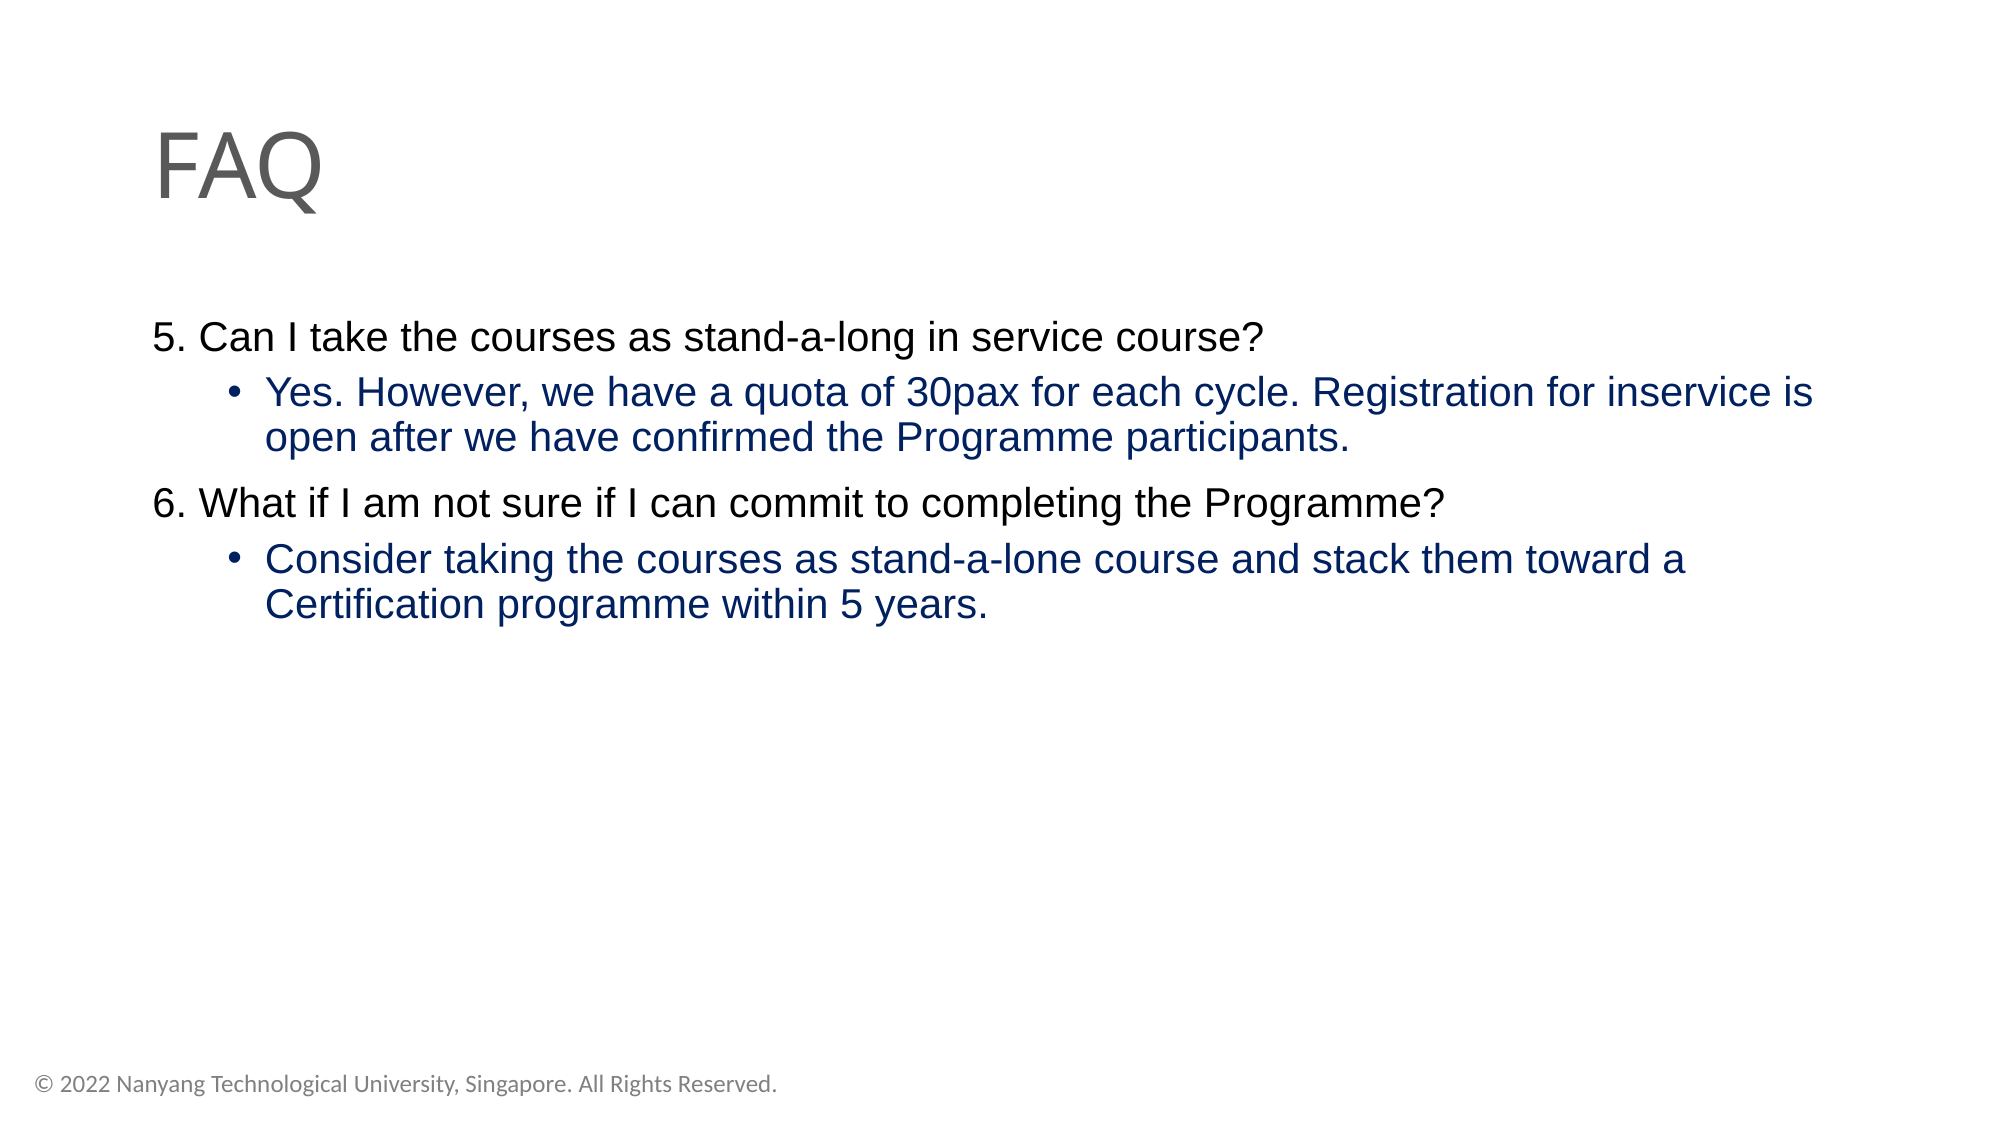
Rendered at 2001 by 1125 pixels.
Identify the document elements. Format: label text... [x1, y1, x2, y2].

text_box © 2022 Nanyang Technological University, Singapore. All Rights Reserved. [18, 1060, 794, 1105]
title FAQ [137, 59, 1863, 236]
list 5. Can I take the courses as stand-a-long in service course? Yes. However, we have a quota of 30pax for each cycle. Registration for inservice is open after we have confirmed the Programme participants. 6. What if I am not sure if I can commit to completing the Programme? Consider taking the courses as stand-a-lone course and stack them toward a Certification programme within 5 years. [137, 236, 1863, 1014]
